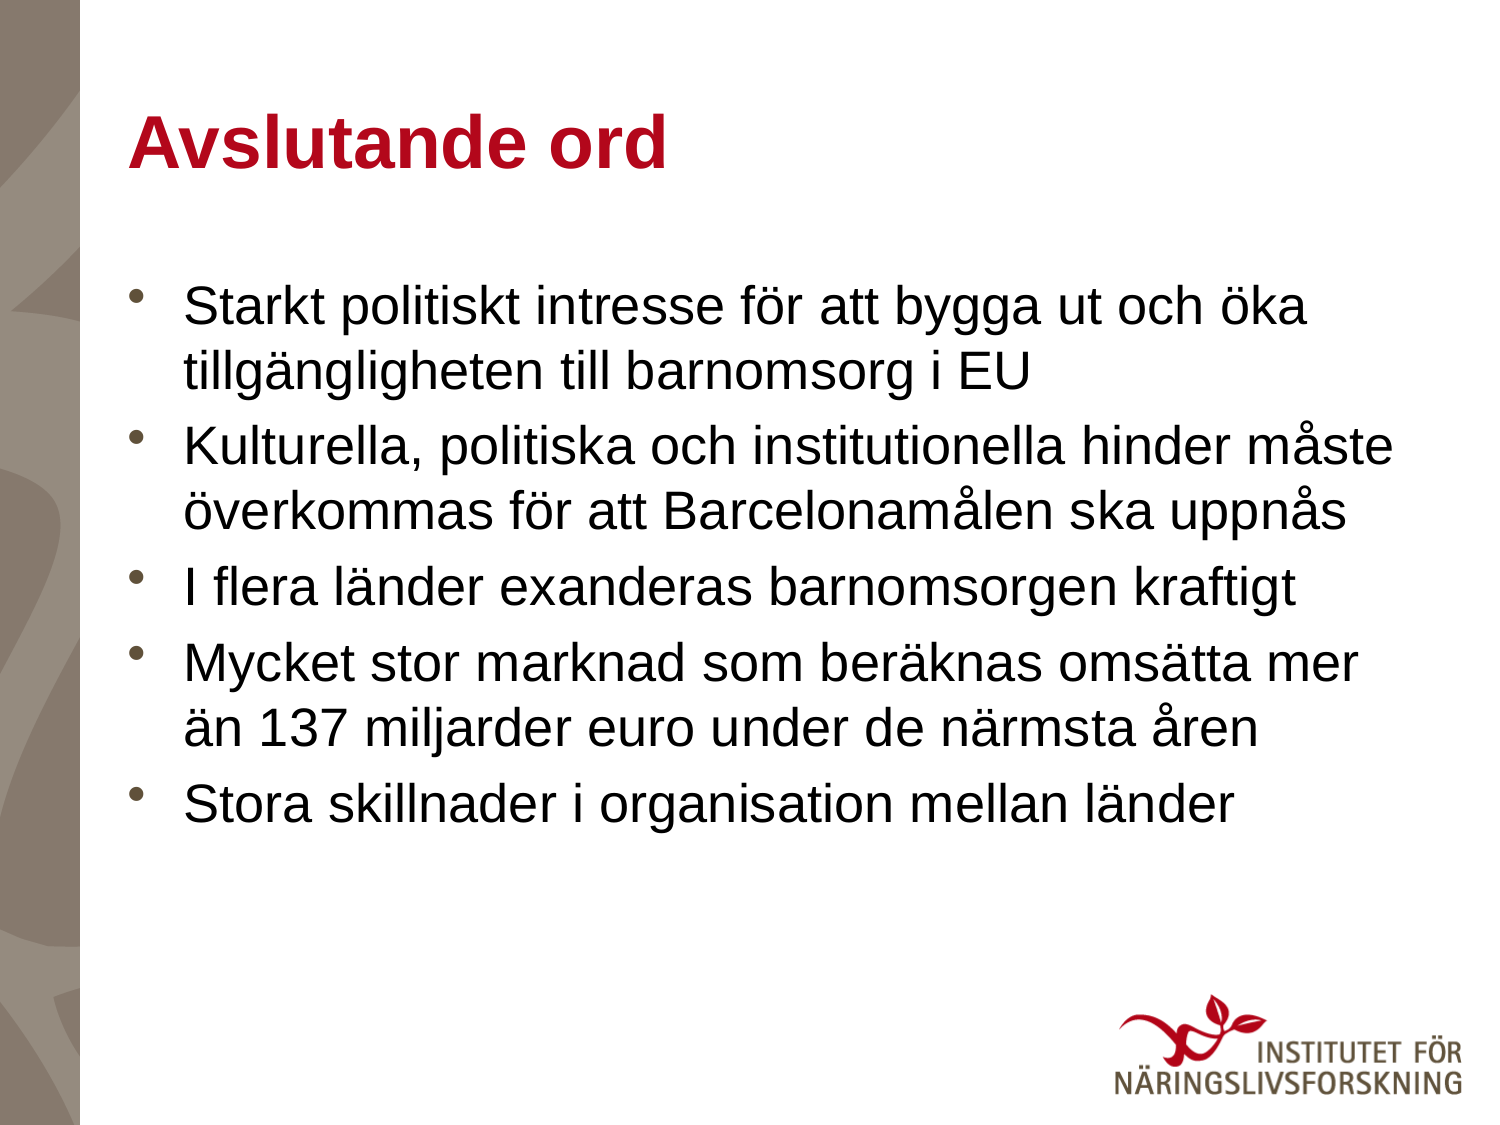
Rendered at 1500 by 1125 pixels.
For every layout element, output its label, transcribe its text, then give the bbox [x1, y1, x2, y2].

title Avslutande ord [111, 44, 1426, 233]
list Starkt politiskt intresse för att bygga ut och öka tillgängligheten till barnomsorg i EU Kulturella, politiska och institutionella hinder måste överkommas för att Barcelonamålen ska uppnås I flera länder exanderas barnomsorgen kraftigt Mycket stor marknad som beräknas omsätta mer än 137 miljarder euro under de närmsta åren Stora skillnader i organisation mellan länder [111, 262, 1426, 988]
picture [1104, 987, 1474, 1106]
picture [0, 0, 80, 1125]
